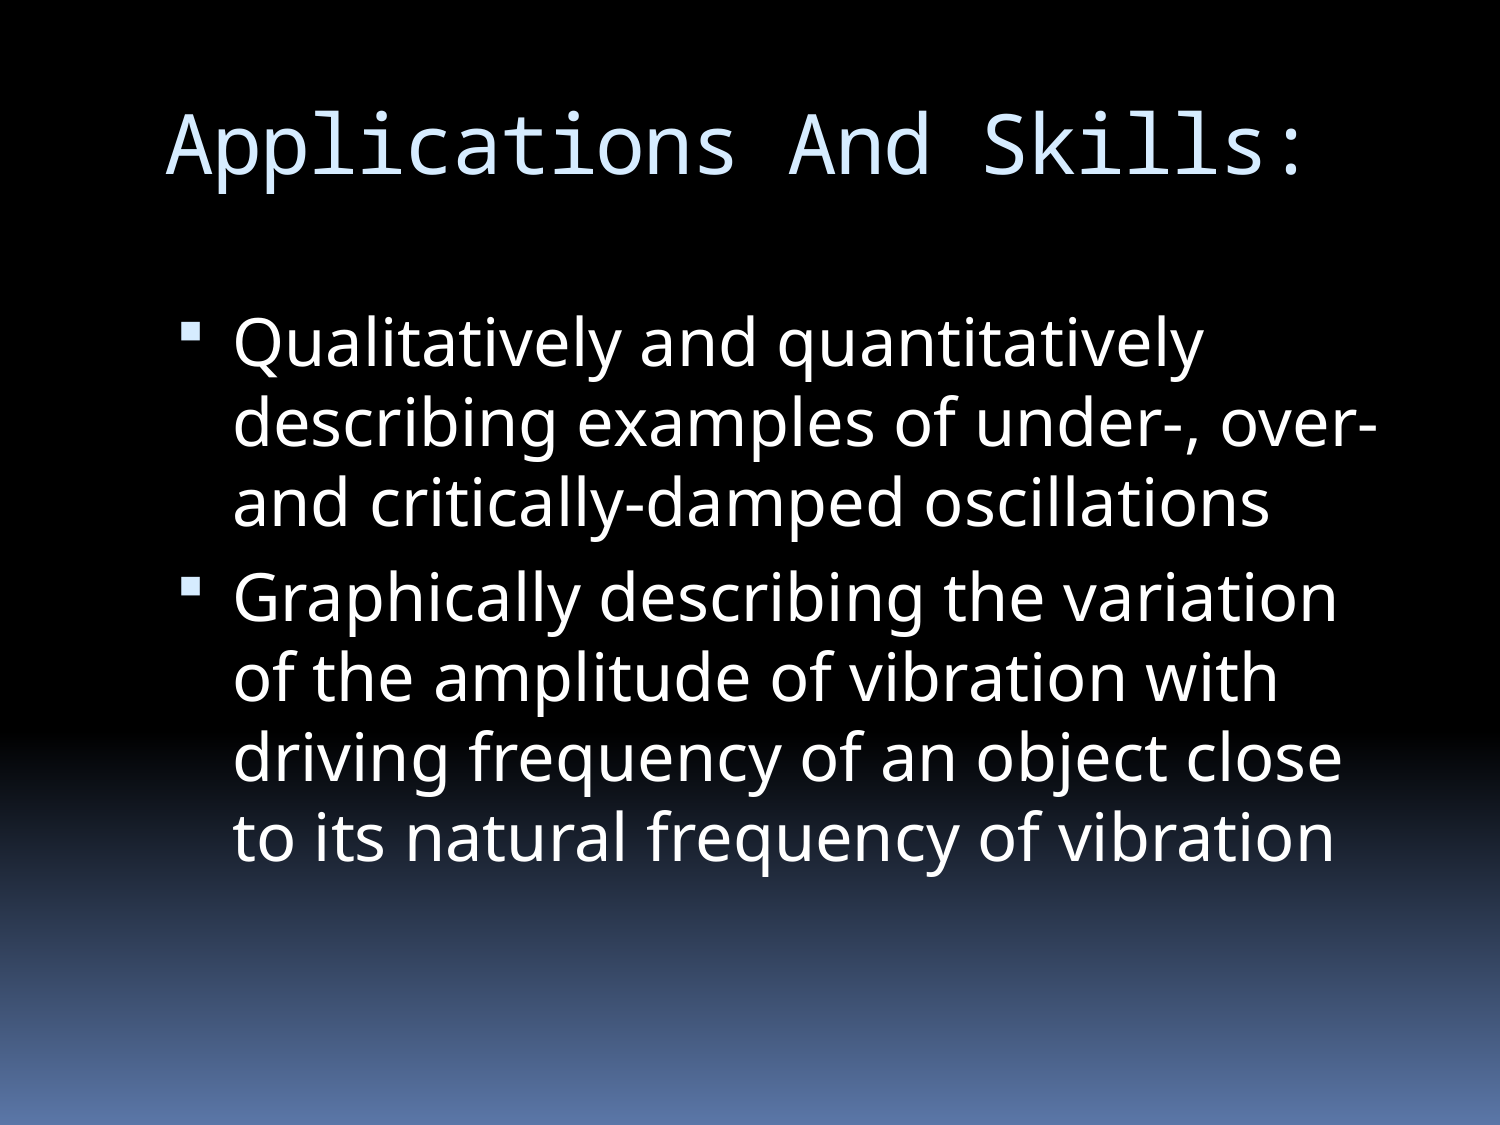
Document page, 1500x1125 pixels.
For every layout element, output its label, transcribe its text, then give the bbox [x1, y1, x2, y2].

list Qualitatively and quantitatively describing examples of under-, over- and critically-damped oscillations Graphically describing the variation of the amplitude of vibration with driving frequency of an object close to its natural frequency of vibration [150, 292, 1425, 1043]
title Applications And Skills: [150, 83, 1425, 234]
